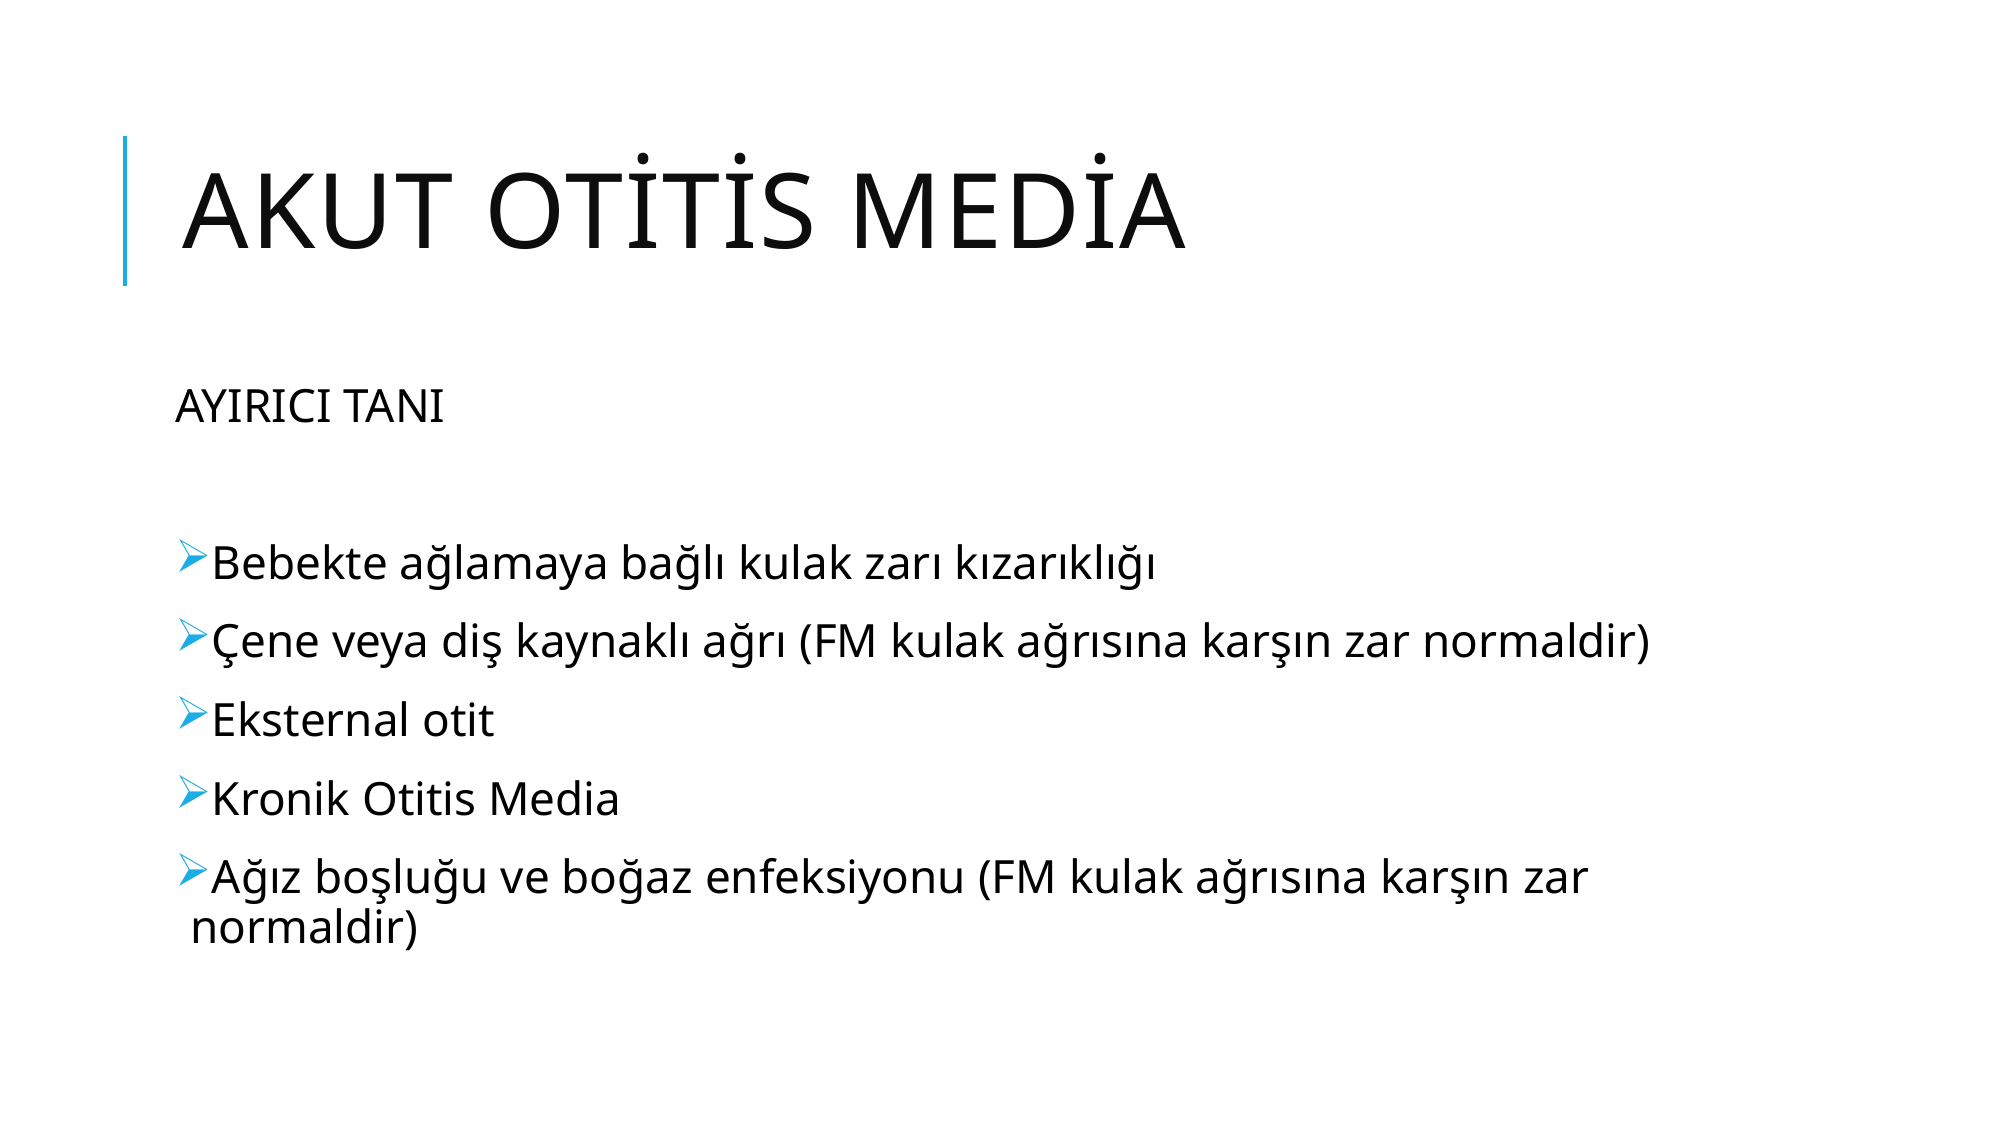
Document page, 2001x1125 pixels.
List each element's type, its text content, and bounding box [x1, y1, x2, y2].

title AKUT OTİTİS MEDİA [168, 96, 1763, 342]
list AYIRICI TANI Bebekte ağlamaya bağlı kulak zarı kızarıklığı Çene veya diş kaynaklı ağrı (FM kulak ağrısına karşın zar normaldir) Eksternal otit Kronik Otitis Media Ağız boşluğu ve boğaz enfeksiyonu (FM kulak ağrısına karşın zar normaldir) [168, 375, 1763, 1035]
